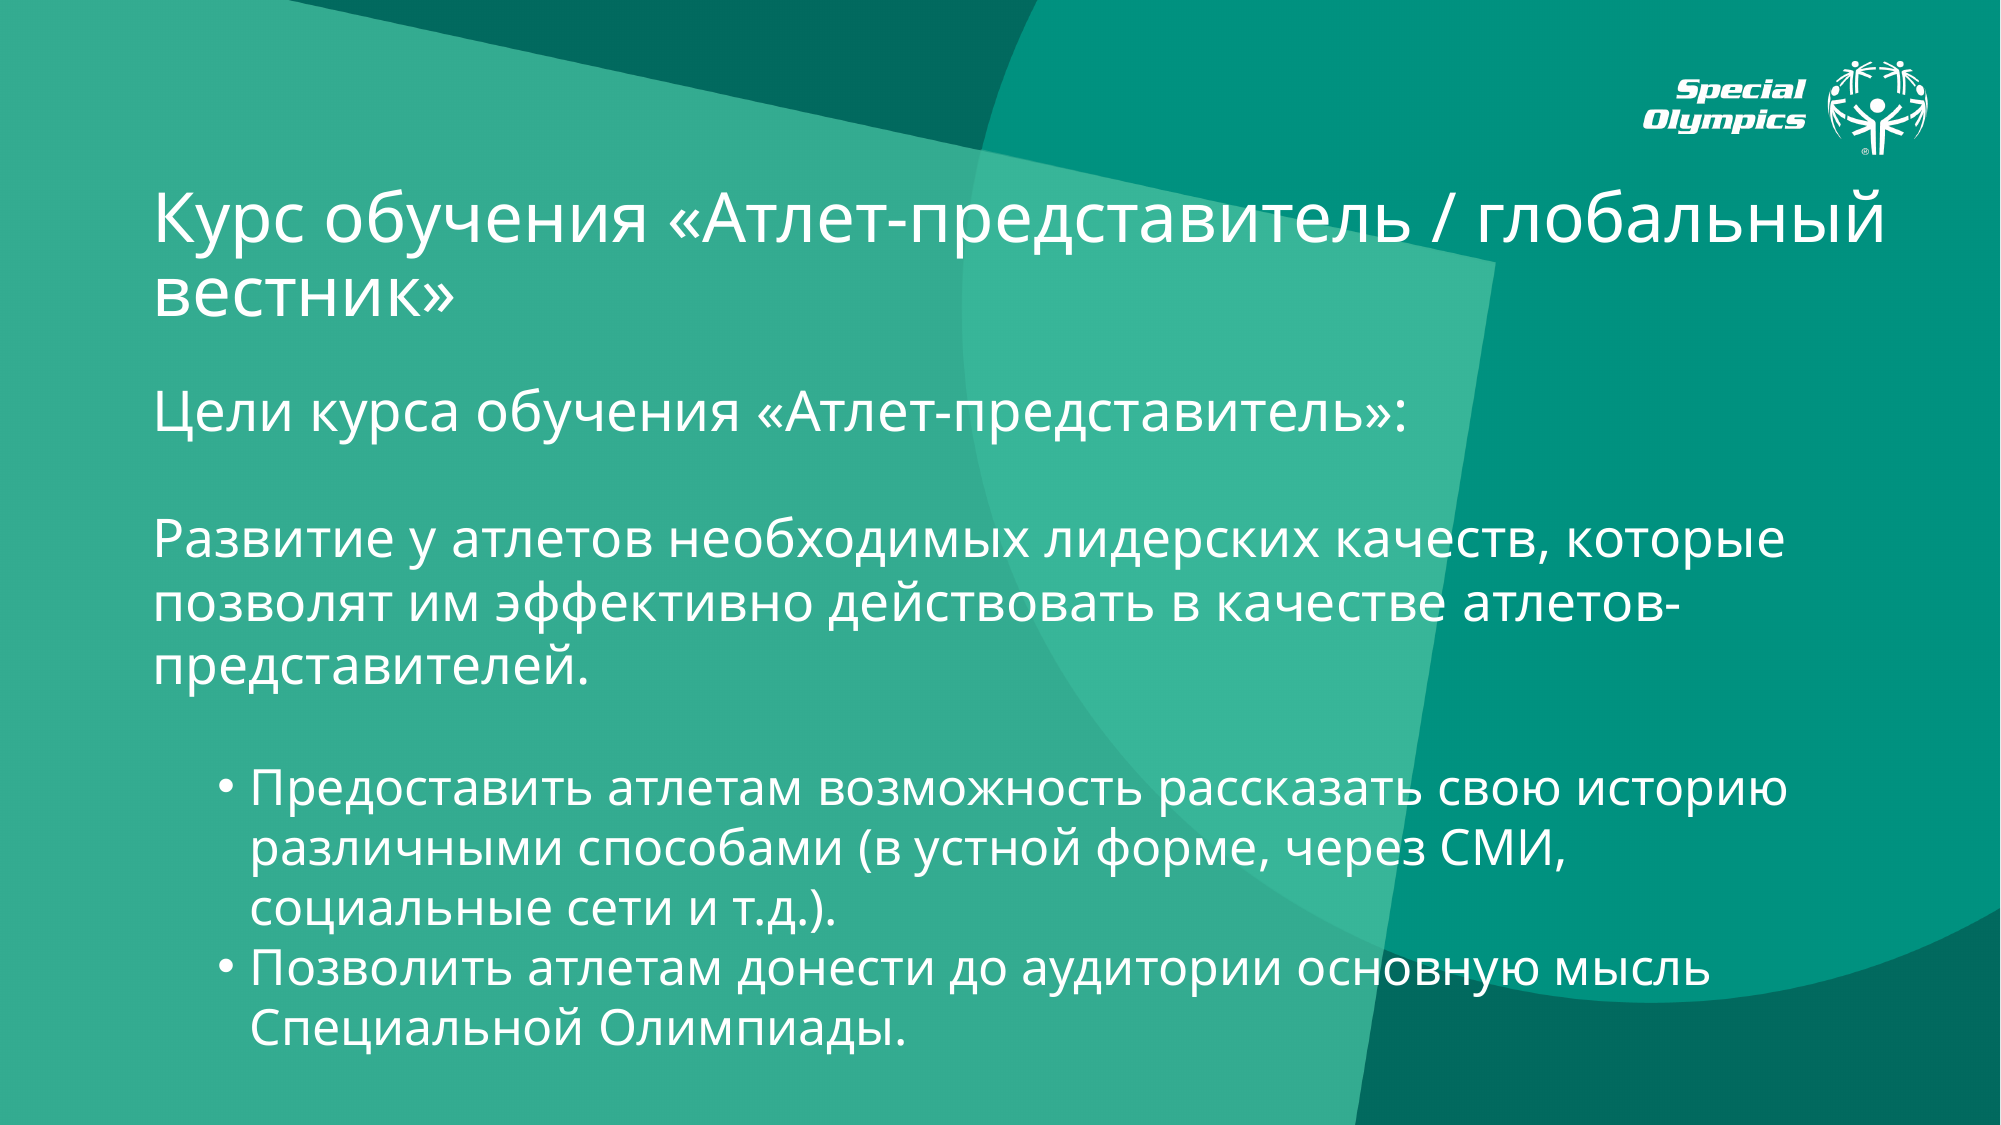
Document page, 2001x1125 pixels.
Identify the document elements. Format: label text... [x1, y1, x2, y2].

list Развитие у атлетов необходимых лидерских качеств, которые позволят им эффективно действовать в качестве атлетов-представителей. Предоставить атлетам возможность рассказать свою историю различными способами (в устной форме, через СМИ, социальные сети и т.д.). Позволить атлетам донести до аудитории основную мысль Специальной Олимпиады. [137, 496, 1863, 1067]
title Курс обучения «Атлет-представитель / глобальный вестник» [137, 174, 1946, 340]
picture [0, 0, 2001, 1125]
text_box Цели курса обучения «Атлет-представитель»: [137, 328, 1863, 457]
